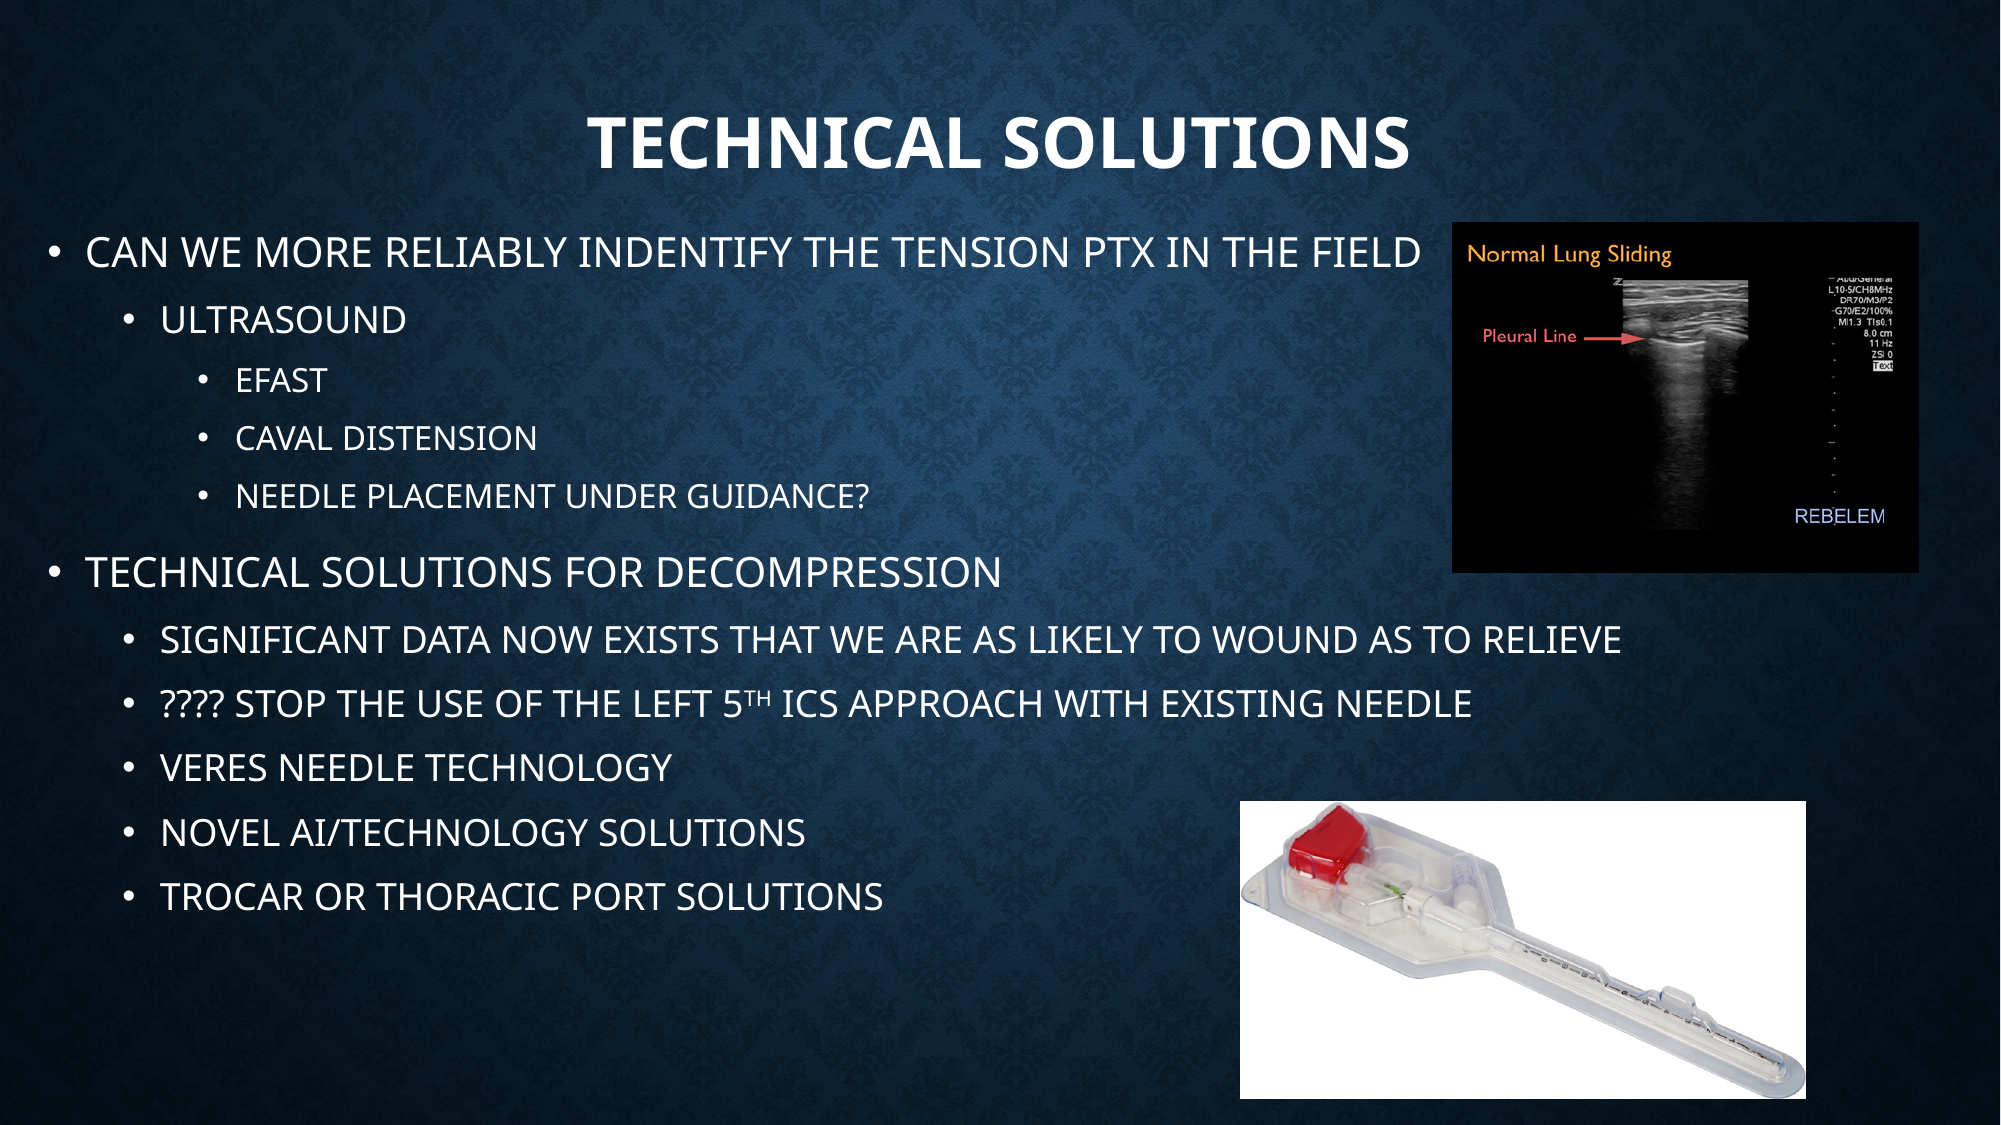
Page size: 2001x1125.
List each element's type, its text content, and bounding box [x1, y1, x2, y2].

title Technical solutions [149, 99, 1849, 220]
list CAN WE MORE RELIABLY INDENTIFY THE TENSION PTX IN THE FIELD ULTRASOUND EFAST CAVAL DISTENSION NEEDLE PLACEMENT UNDER GUIDANCE? TECHNICAL SOLUTIONS FOR DECOMPRESSION SIGNIFICANT DATA NOW EXISTS THAT WE ARE AS LIKELY TO WOUND AS TO RELIEVE ???? STOP THE USE OF THE LEFT 5TH ICS APPROACH WITH EXISTING NEEDLE VERES NEEDLE TECHNOLOGY NOVEL AI/TECHNOLOGY SOLUTIONS TROCAR OR THORACIC PORT SOLUTIONS [32, 208, 1802, 936]
picture [1240, 800, 1807, 1100]
picture [1451, 221, 1920, 573]
